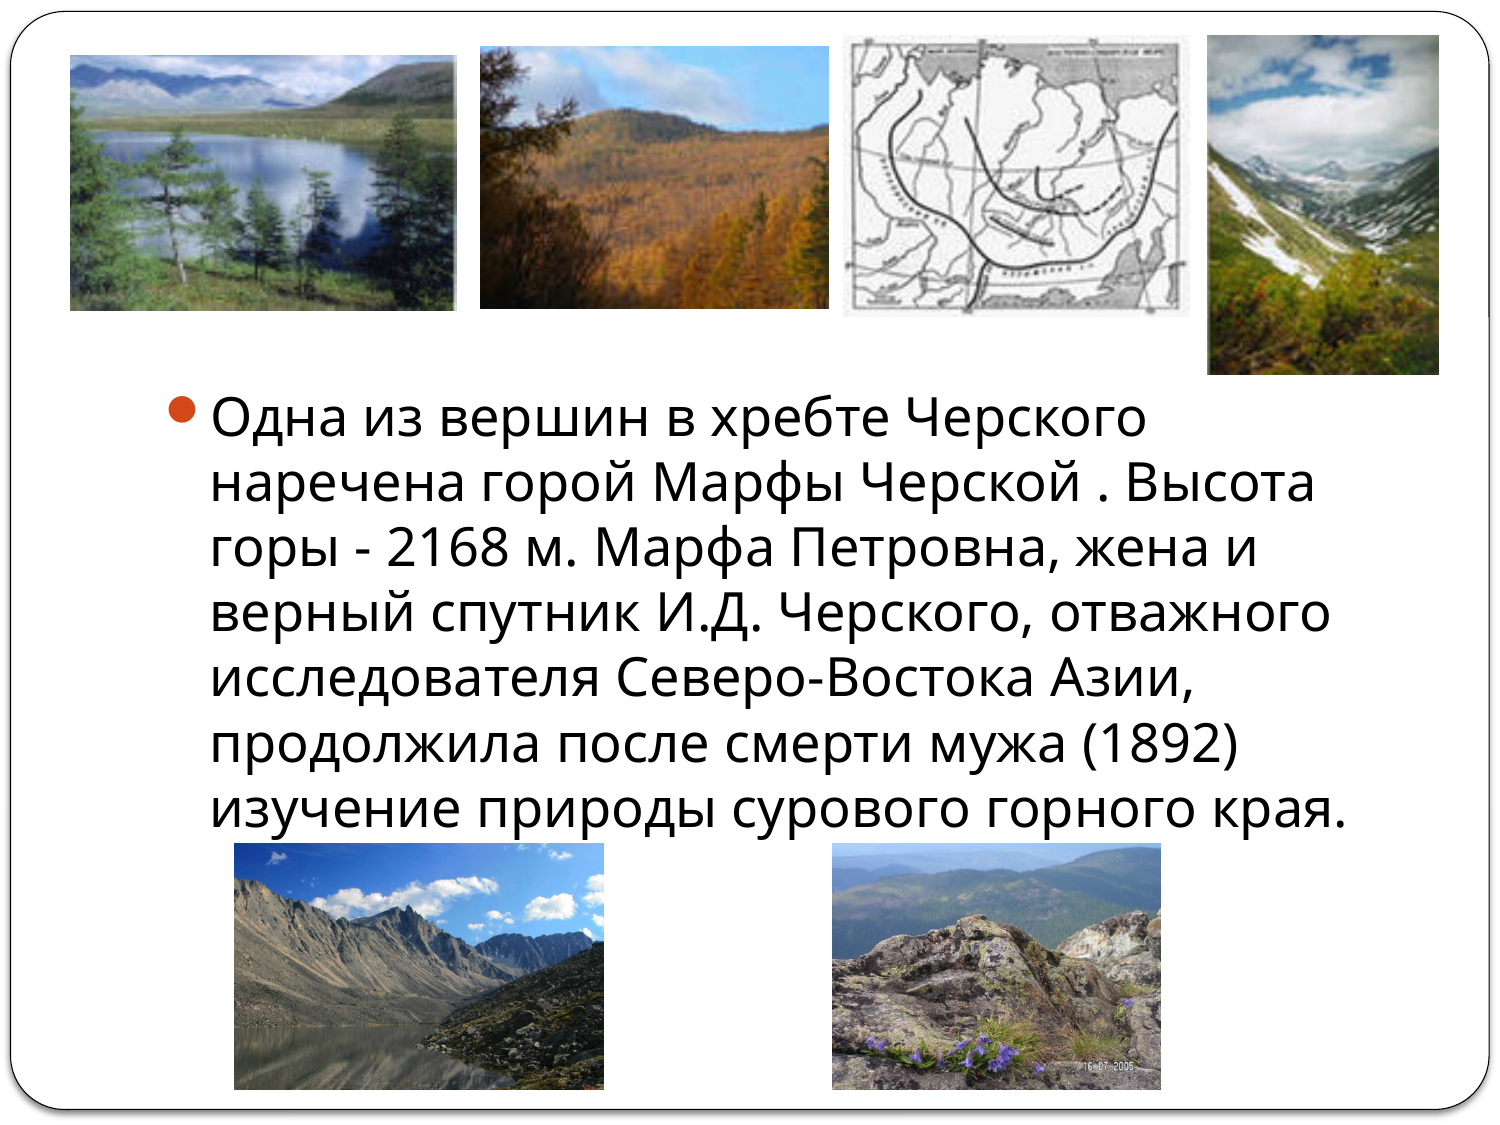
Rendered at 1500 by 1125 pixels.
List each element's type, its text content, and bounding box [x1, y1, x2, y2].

list Одна из вершин в хребте Черского наречена горой Марфы Черской . Высота горы - 2168 м. Марфа Петровна, жена и верный спутник И.Д. Черского, отважного исследователя Северо-Востока Азии, продолжила после смерти мужа (1892) изучение природы сурового горного края. [150, 375, 1425, 988]
picture [480, 46, 829, 310]
picture [70, 55, 458, 311]
picture [234, 843, 604, 1091]
picture [843, 34, 1190, 317]
picture [1206, 34, 1439, 376]
picture [831, 843, 1161, 1091]
